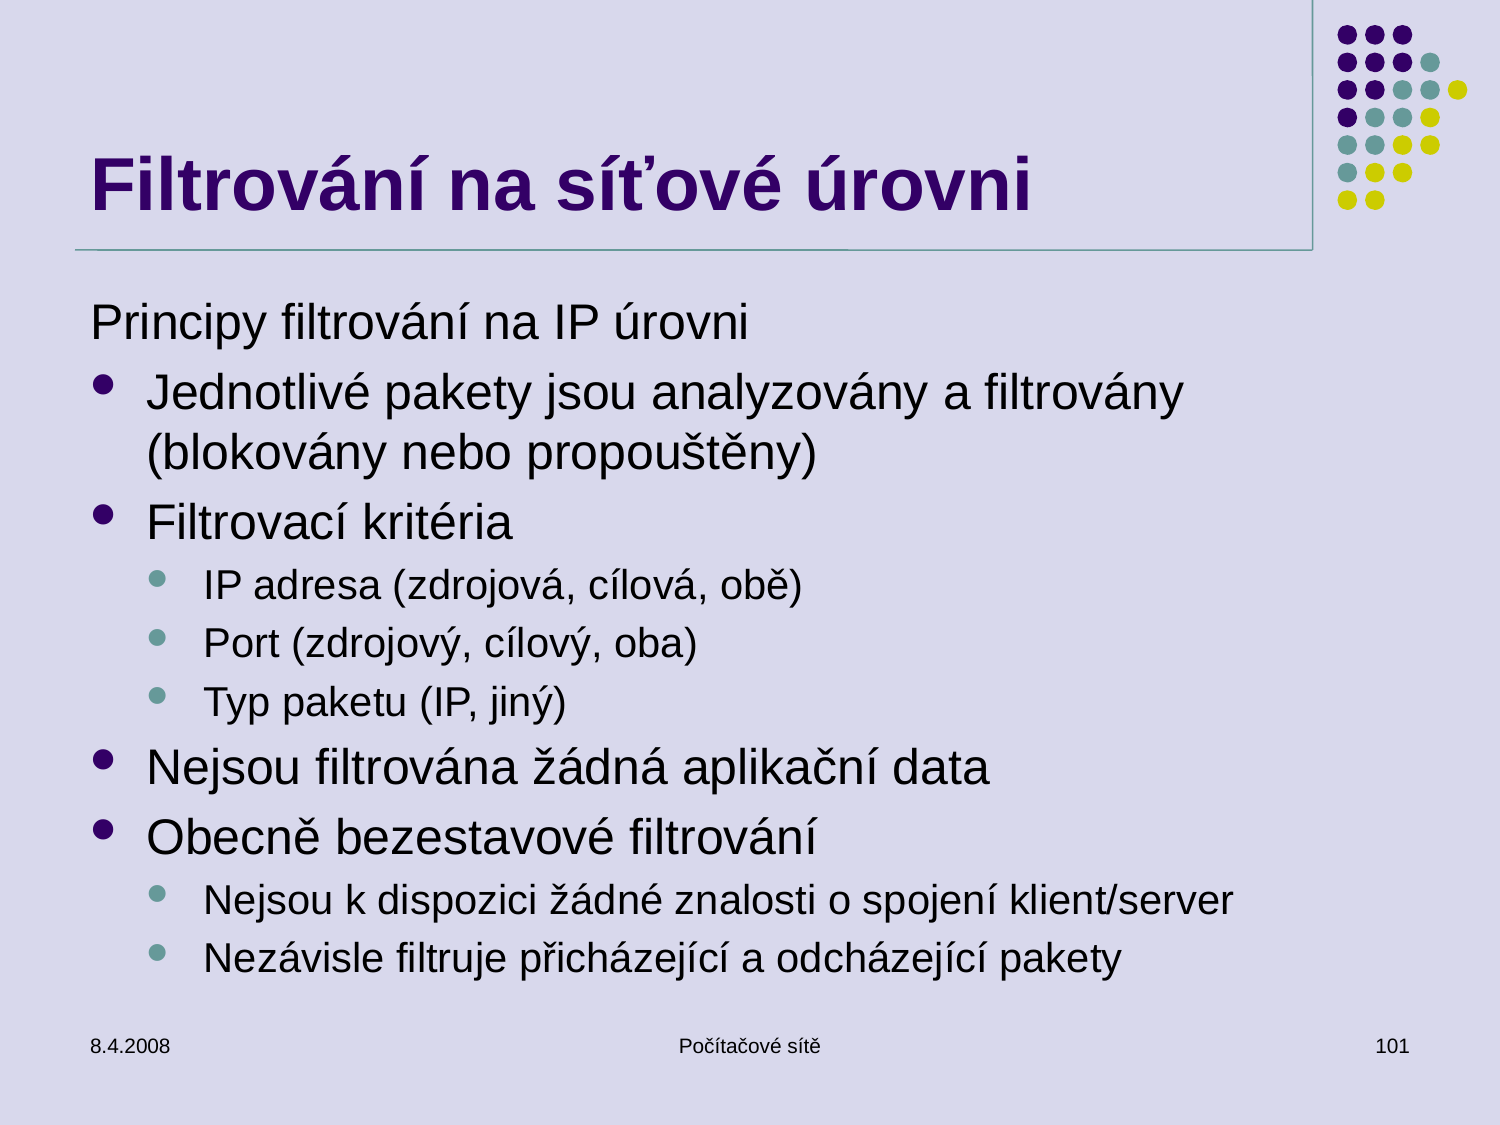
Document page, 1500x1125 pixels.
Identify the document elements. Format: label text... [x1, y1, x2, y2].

slide_number 101 [1074, 1025, 1425, 1100]
footer Počítačové sítě [512, 1025, 988, 1100]
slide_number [75, 1025, 425, 1100]
list Principy filtrování na IP úrovni Jednotlivé pakety jsou analyzovány a filtrovány (blokovány nebo propouštěny) Filtrovací kritéria IP adresa (zdrojová, cílová, obě) Port (zdrojový, cílový, oba) Typ paketu (IP, jiný) Nejsou filtrována žádná aplikační data Obecně bezestavové filtrování Nejsou k dispozici žádné znalosti o spojení klient/server Nezávisle filtruje přicházející a odcházející pakety [75, 282, 1425, 1006]
title Filtrování na síťové úrovni [75, 20, 1313, 233]
